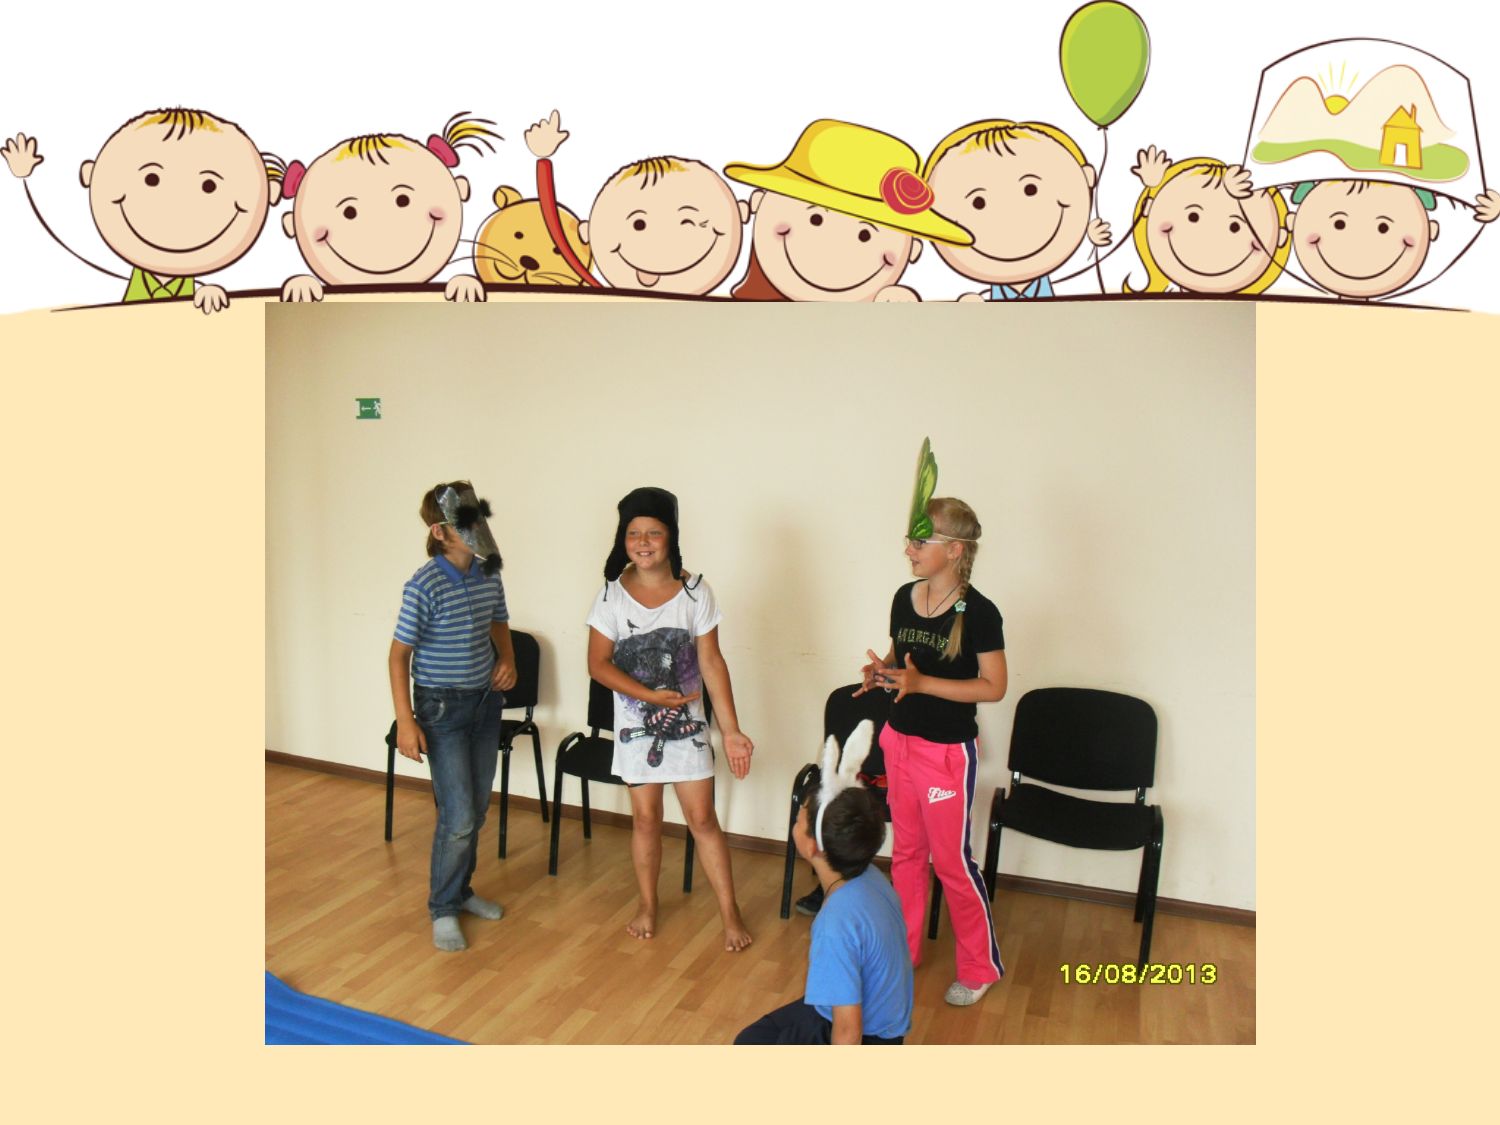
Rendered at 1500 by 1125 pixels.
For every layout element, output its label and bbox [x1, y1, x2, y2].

list [265, 302, 1256, 1046]
picture [0, 0, 1500, 1125]
